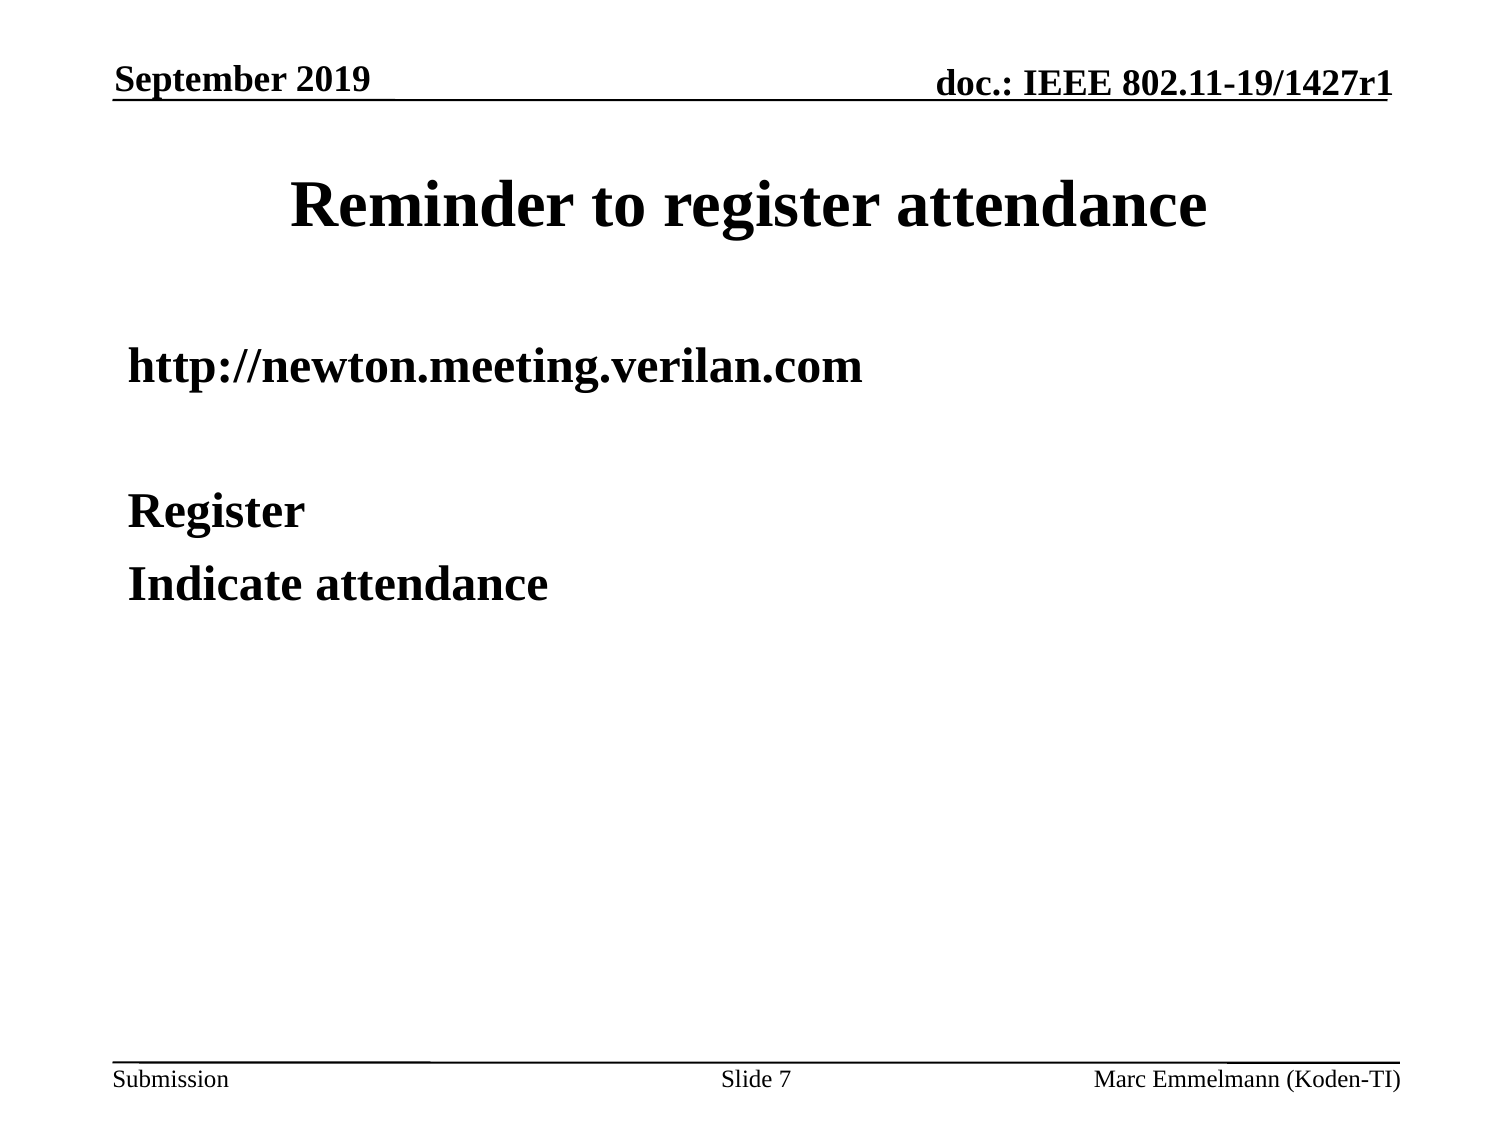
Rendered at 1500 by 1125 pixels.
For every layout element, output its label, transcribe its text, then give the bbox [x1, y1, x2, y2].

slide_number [114, 54, 423, 100]
title Reminder to register attendance [112, 112, 1388, 288]
list http://newton.meeting.verilan.com Register Indicate attendance [112, 324, 1388, 1000]
slide_number Slide 7 [712, 1061, 800, 1123]
footer Marc Emmelmann (Koden-TI) [878, 1061, 1402, 1093]
